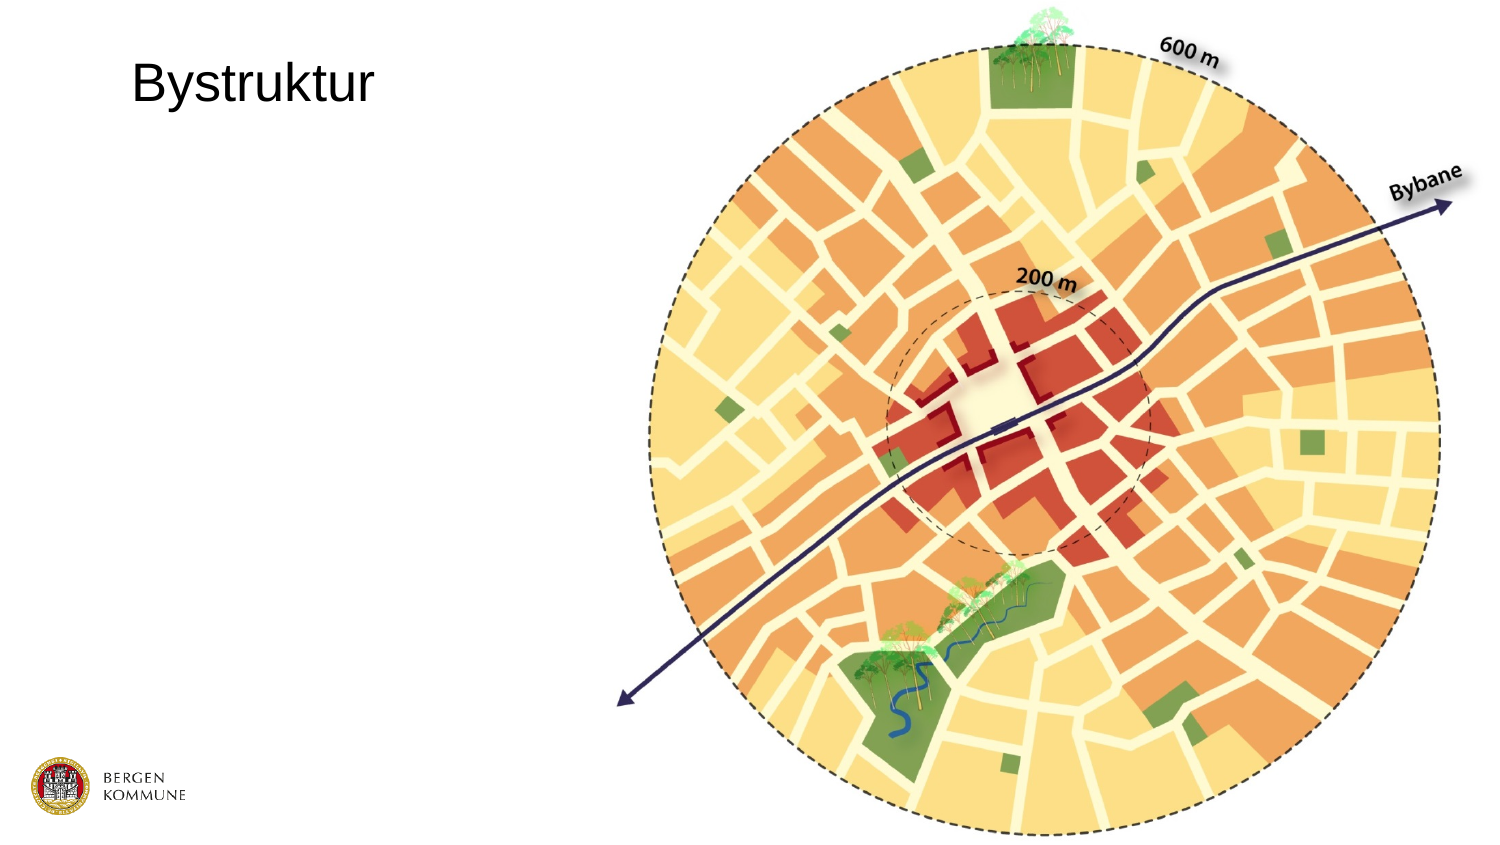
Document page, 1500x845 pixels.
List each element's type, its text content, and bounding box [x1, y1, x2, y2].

picture [545, 1, 1500, 844]
picture [31, 757, 185, 815]
title Bystruktur [131, 15, 545, 152]
